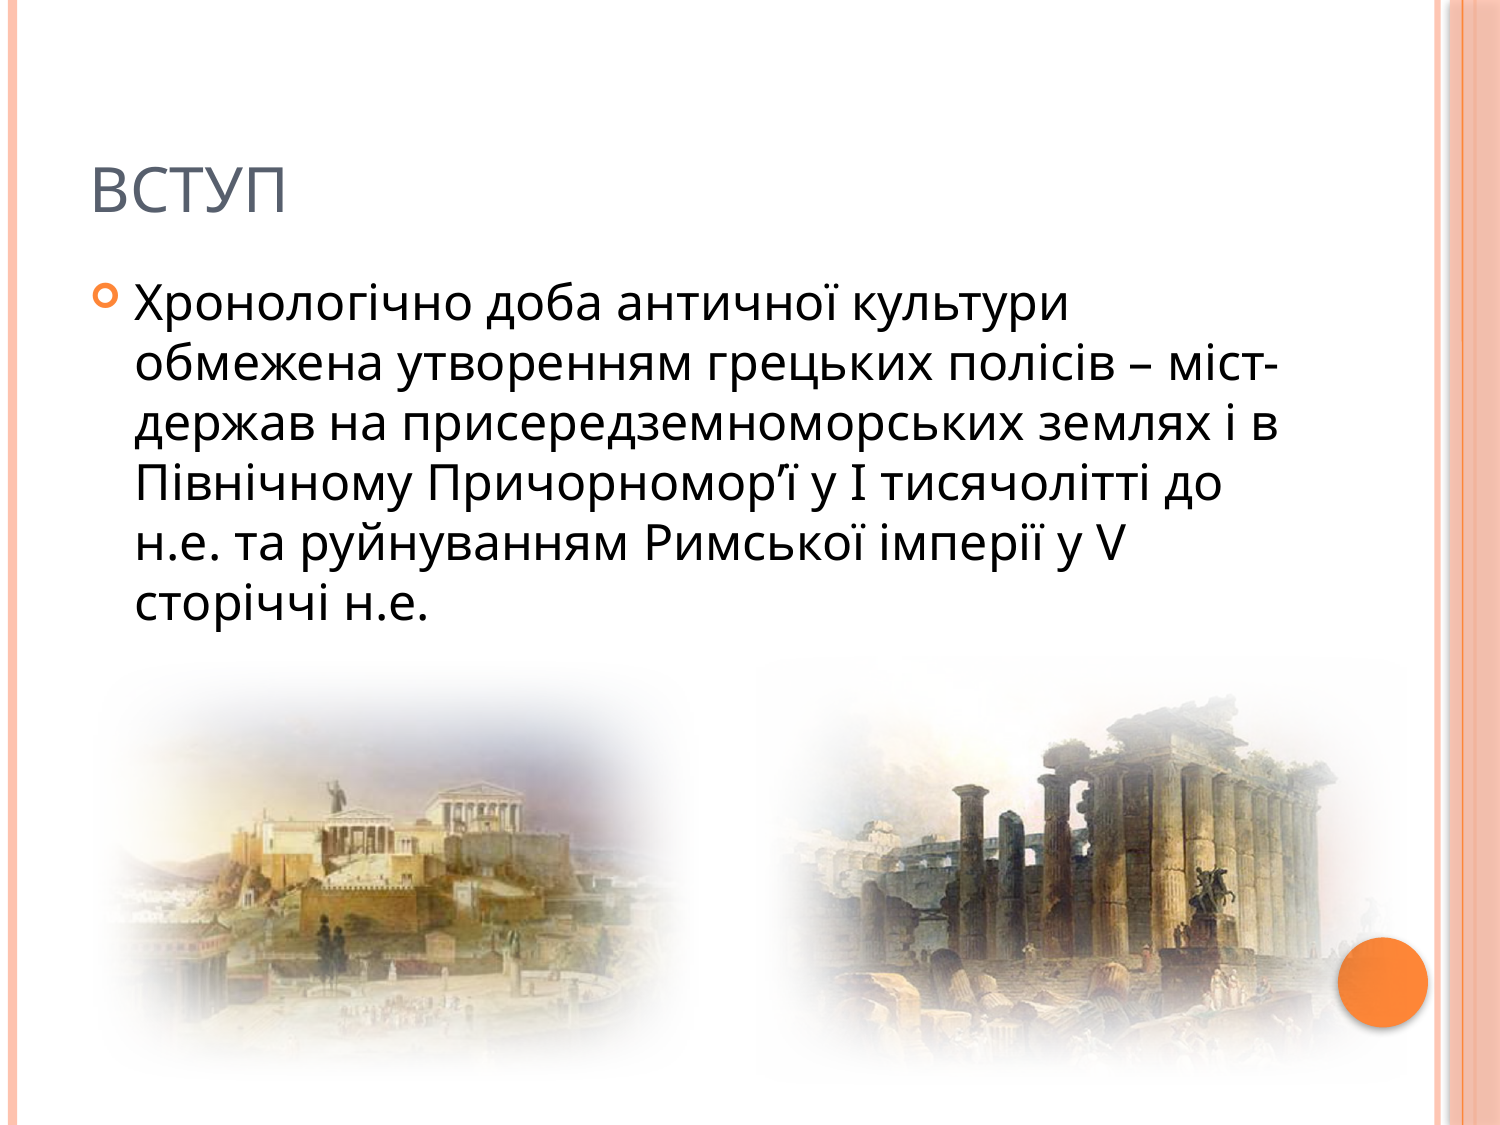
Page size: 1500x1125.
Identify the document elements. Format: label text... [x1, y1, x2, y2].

picture [756, 655, 1408, 1085]
list Хронологічно доба античної культури обмежена утворенням грецьких полісів – міст-держав на присередземноморських землях і в Північному Причорномор’ї у I тисячолітті до н.е. та руйнуванням Римської імперії у V сторіччі н.е. [75, 262, 1300, 1062]
title Вступ [75, 45, 1300, 233]
picture [87, 656, 704, 1085]
